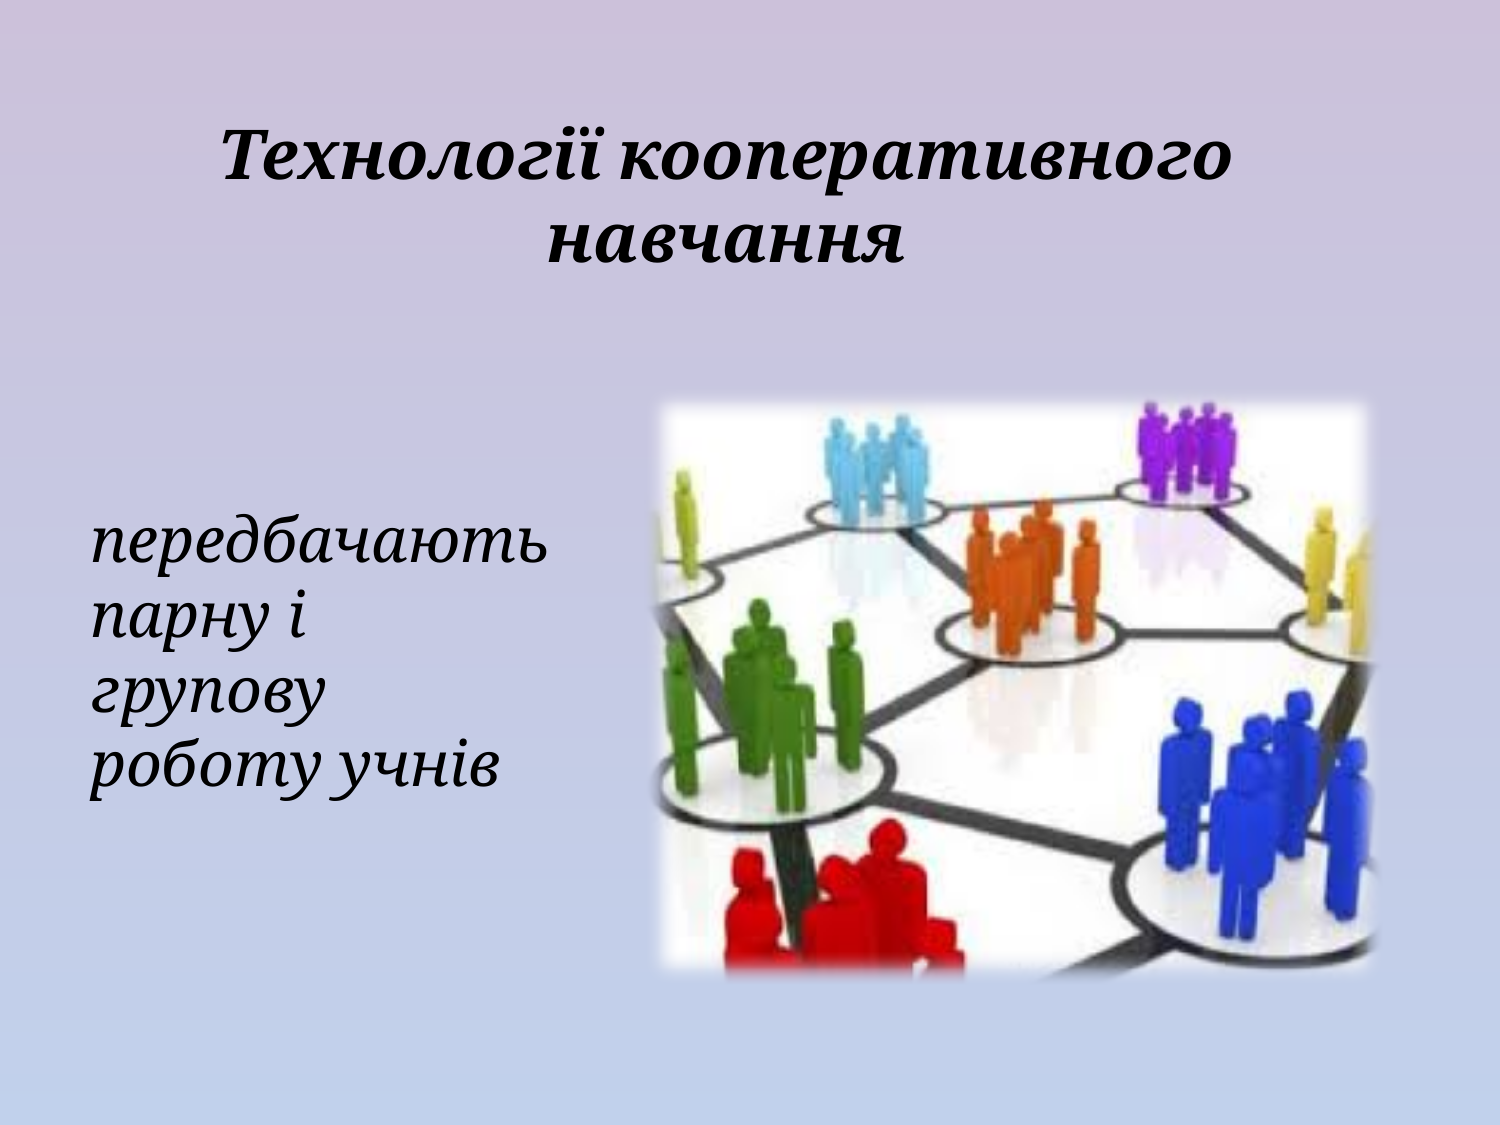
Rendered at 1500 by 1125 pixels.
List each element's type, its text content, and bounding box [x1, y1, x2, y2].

title Технології кооперативного навчання [82, 82, 1372, 305]
list передбачають парну і групову роботу учнів [75, 492, 569, 1005]
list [644, 386, 1383, 985]
